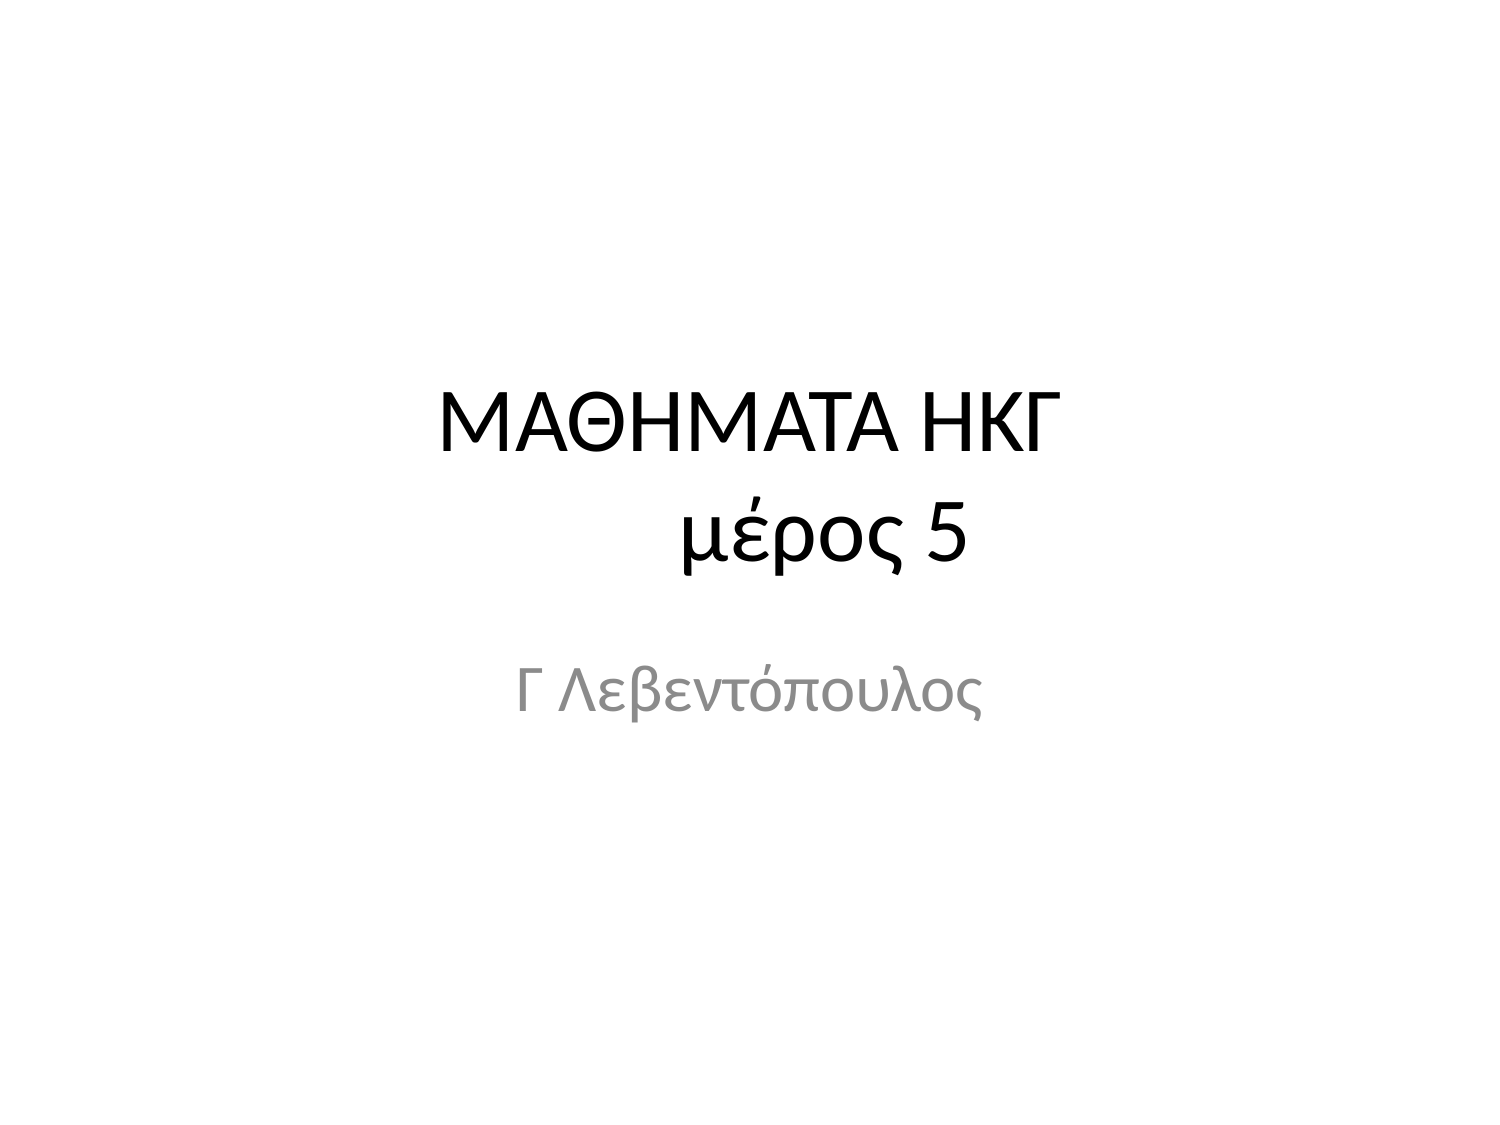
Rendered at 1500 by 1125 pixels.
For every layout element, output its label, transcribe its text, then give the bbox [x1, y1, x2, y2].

subtitle Γ Λεβεντόπουλος [225, 637, 1275, 925]
title ΜΑΘΗΜΑΤΑ ΗΚΓ μέρος 5 [112, 349, 1388, 591]
